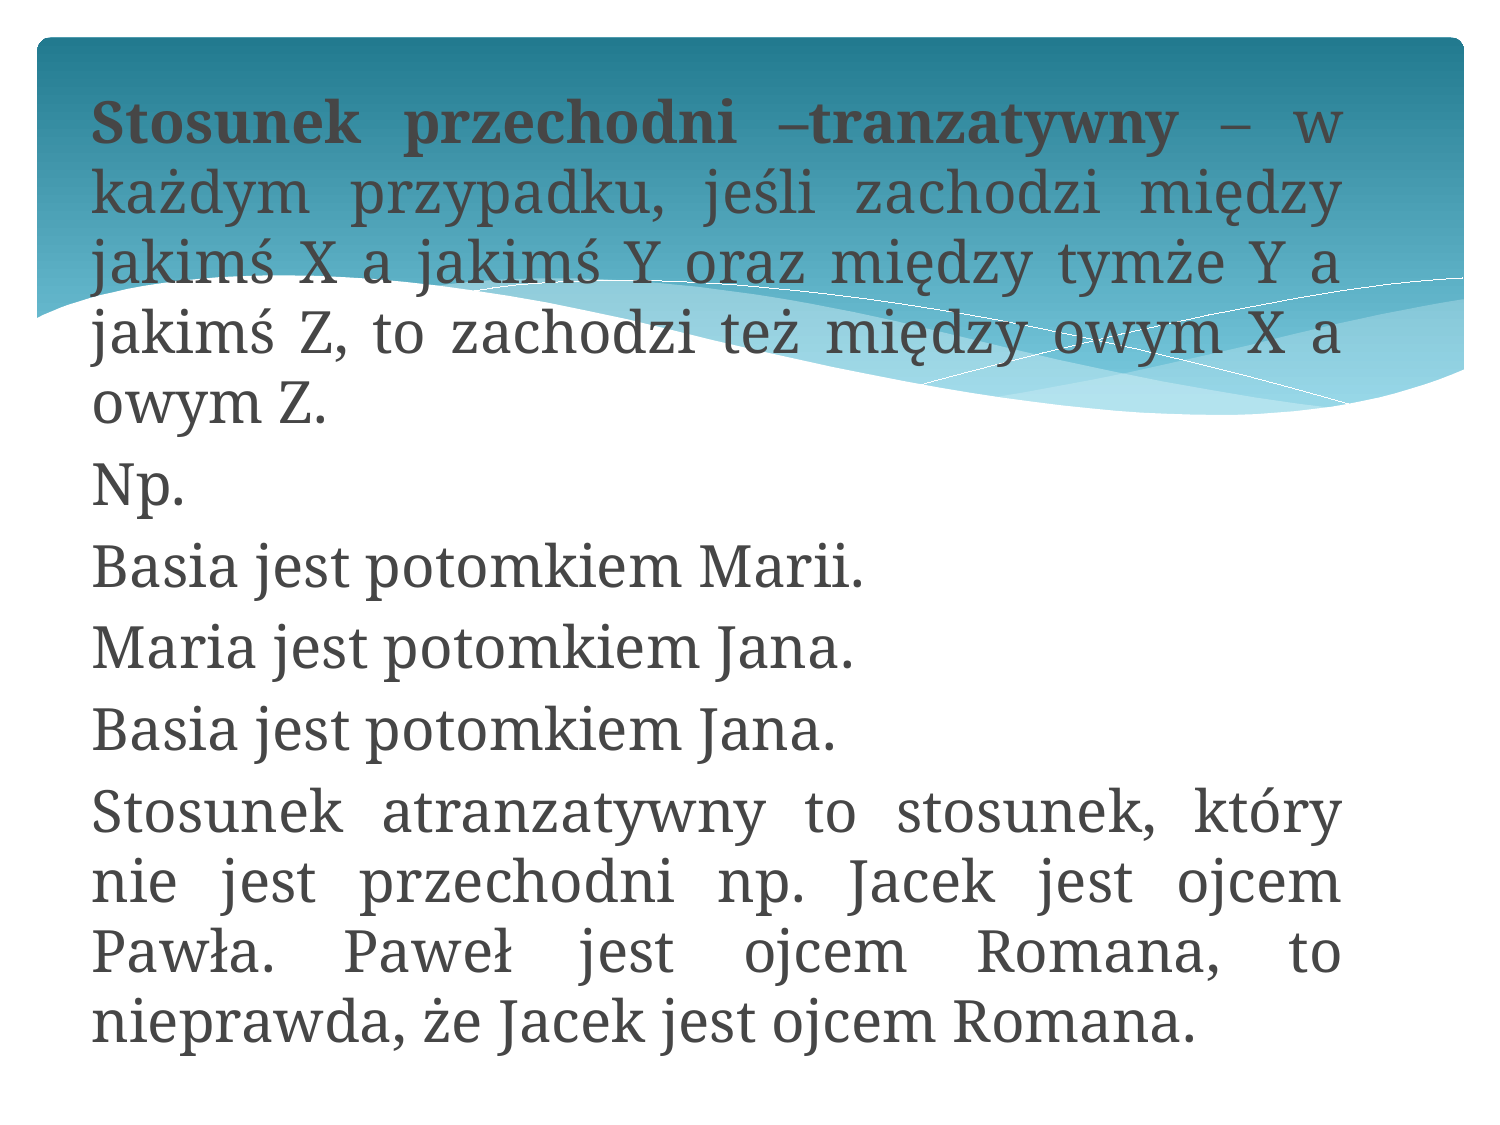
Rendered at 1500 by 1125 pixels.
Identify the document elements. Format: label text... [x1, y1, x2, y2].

list Stosunek przechodni –tranzatywny – w każdym przypadku, jeśli zachodzi między jakimś X a jakimś Y oraz między tymże Y a jakimś Z, to zachodzi też między owym X a owym Z. Np. Basia jest potomkiem Marii. Maria jest potomkiem Jana. Basia jest potomkiem Jana. Stosunek atranzatywny to stosunek, który nie jest przechodni np. Jacek jest ojcem Pawła. Paweł jest ojcem Romana, to nieprawda, że Jacek jest ojcem Romana. [76, 78, 1359, 1005]
